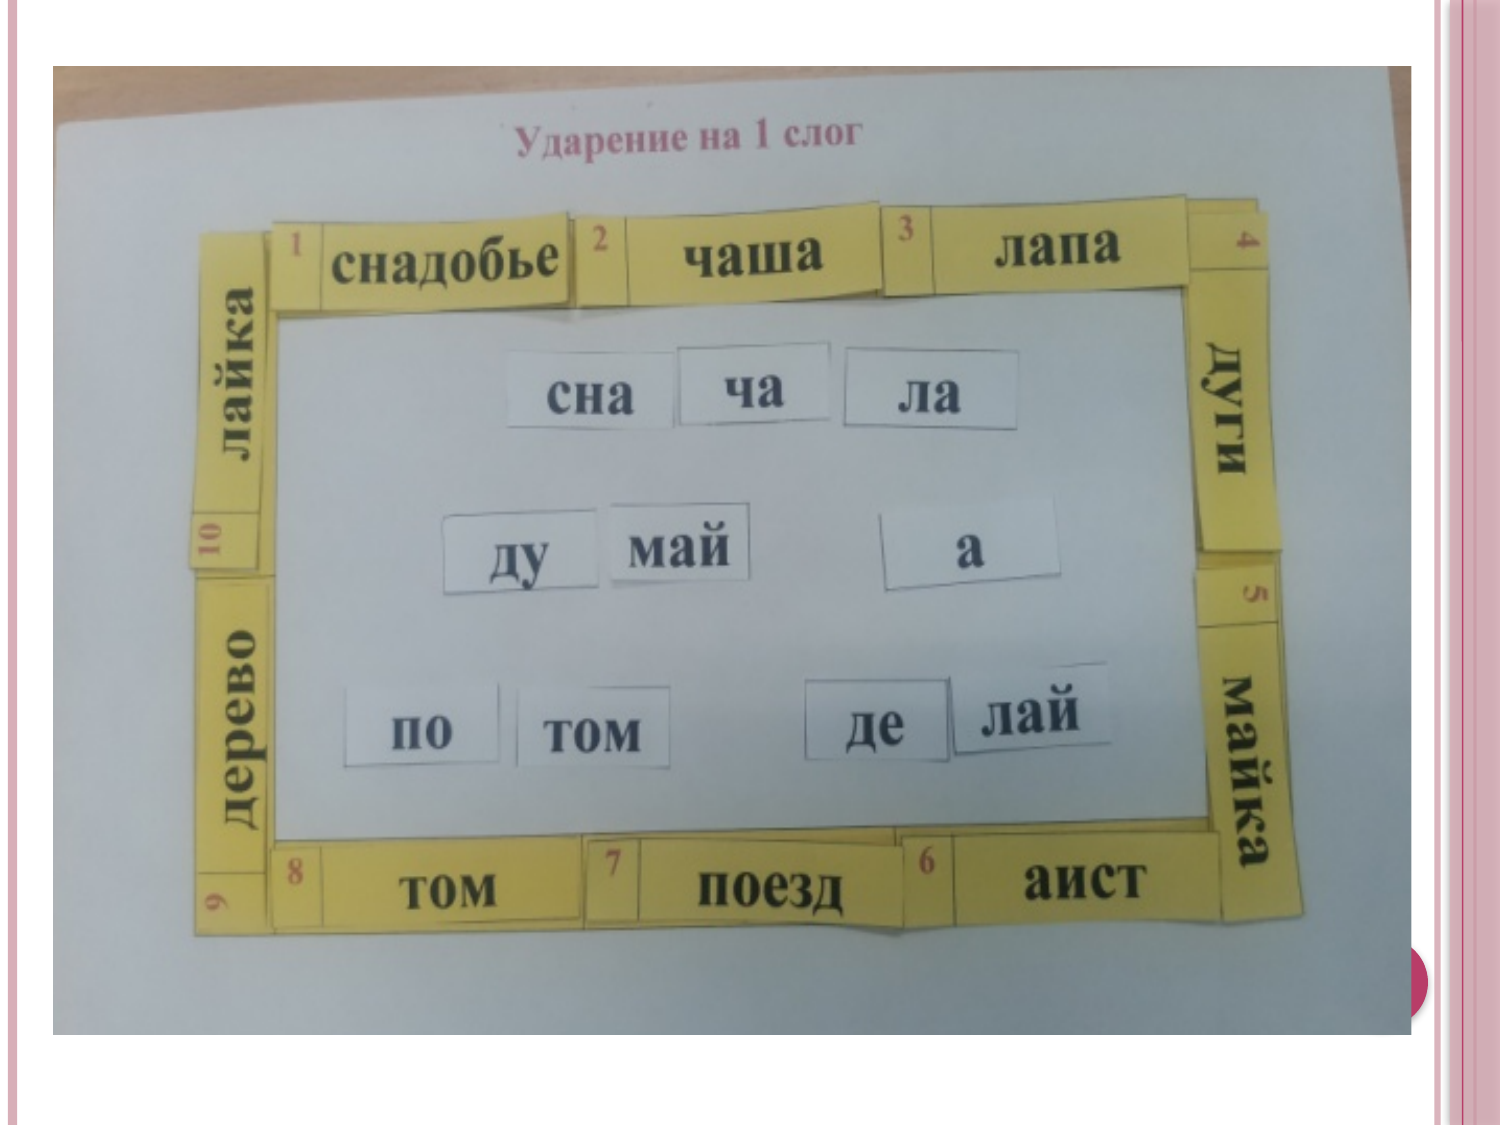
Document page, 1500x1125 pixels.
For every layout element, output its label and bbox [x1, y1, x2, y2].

list [52, 65, 1413, 1036]
